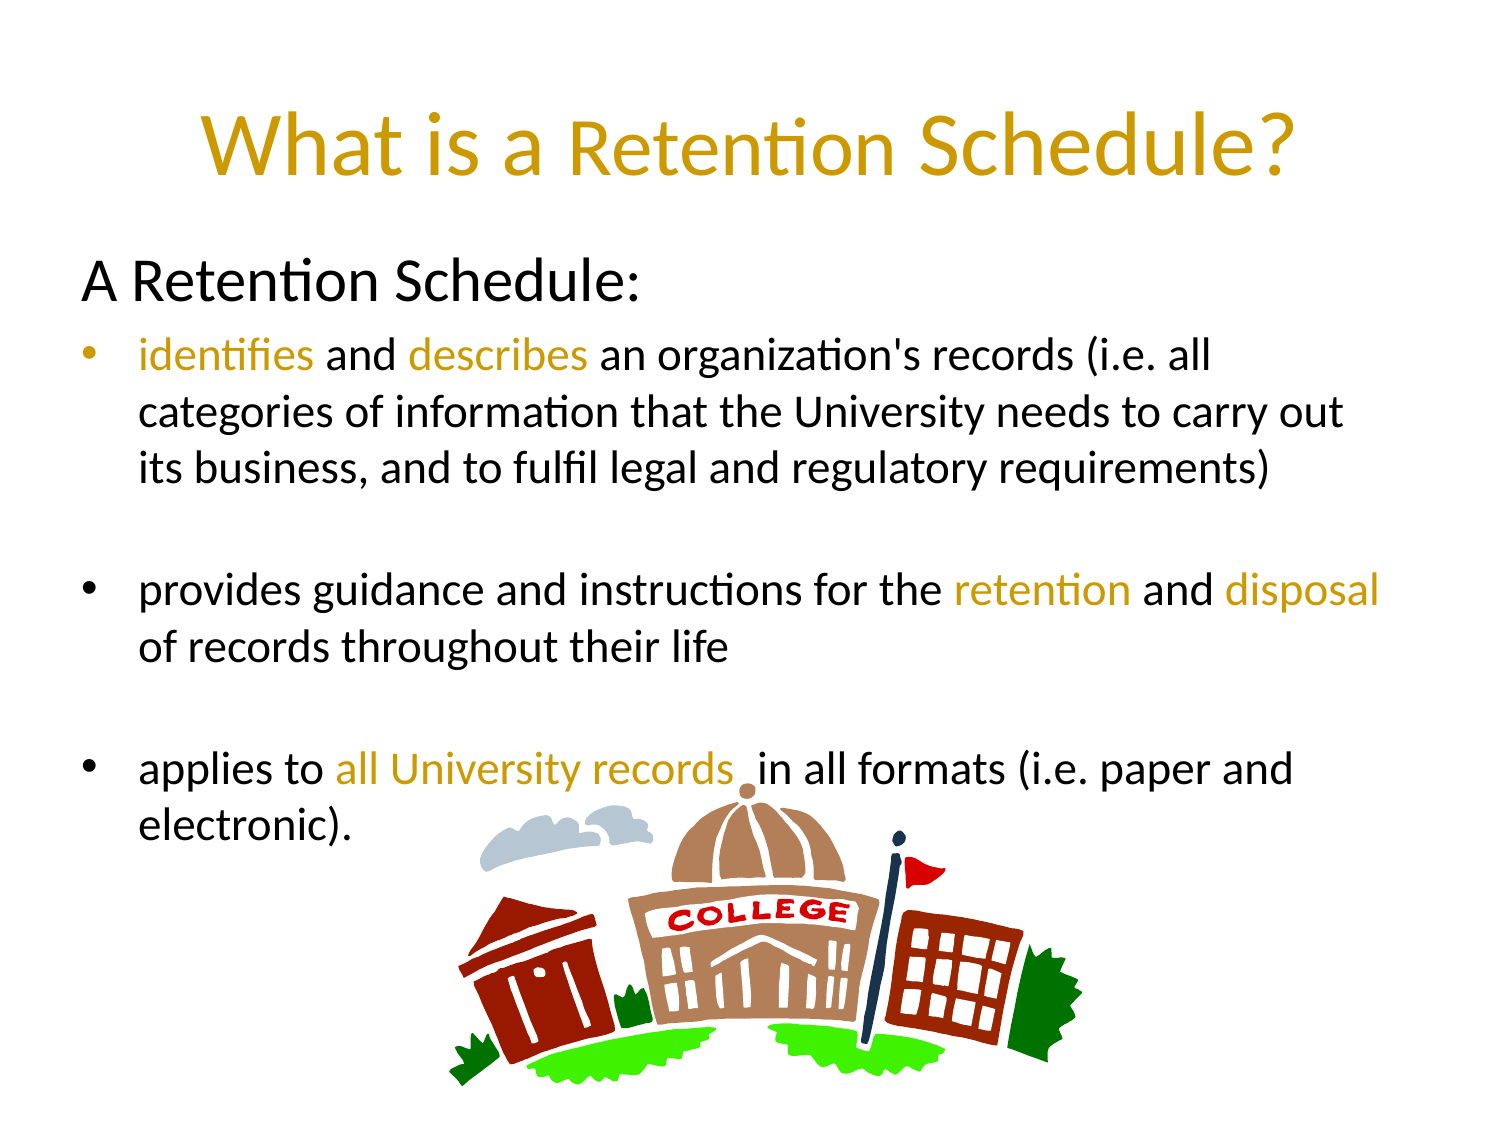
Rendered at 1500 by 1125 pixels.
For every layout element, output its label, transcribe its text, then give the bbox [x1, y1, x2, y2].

list A Retention Schedule: identifies and describes an organization's records (i.e. all categories of information that the University needs to carry out its business, and to fulfil legal and regulatory requirements) provides guidance and instructions for the retention and disposal of records throughout their life applies to all University records, in all formats (i.e. paper and electronic). [65, 231, 1415, 870]
picture [441, 774, 1094, 1095]
title What is a Retention Schedule? [75, 45, 1425, 233]
